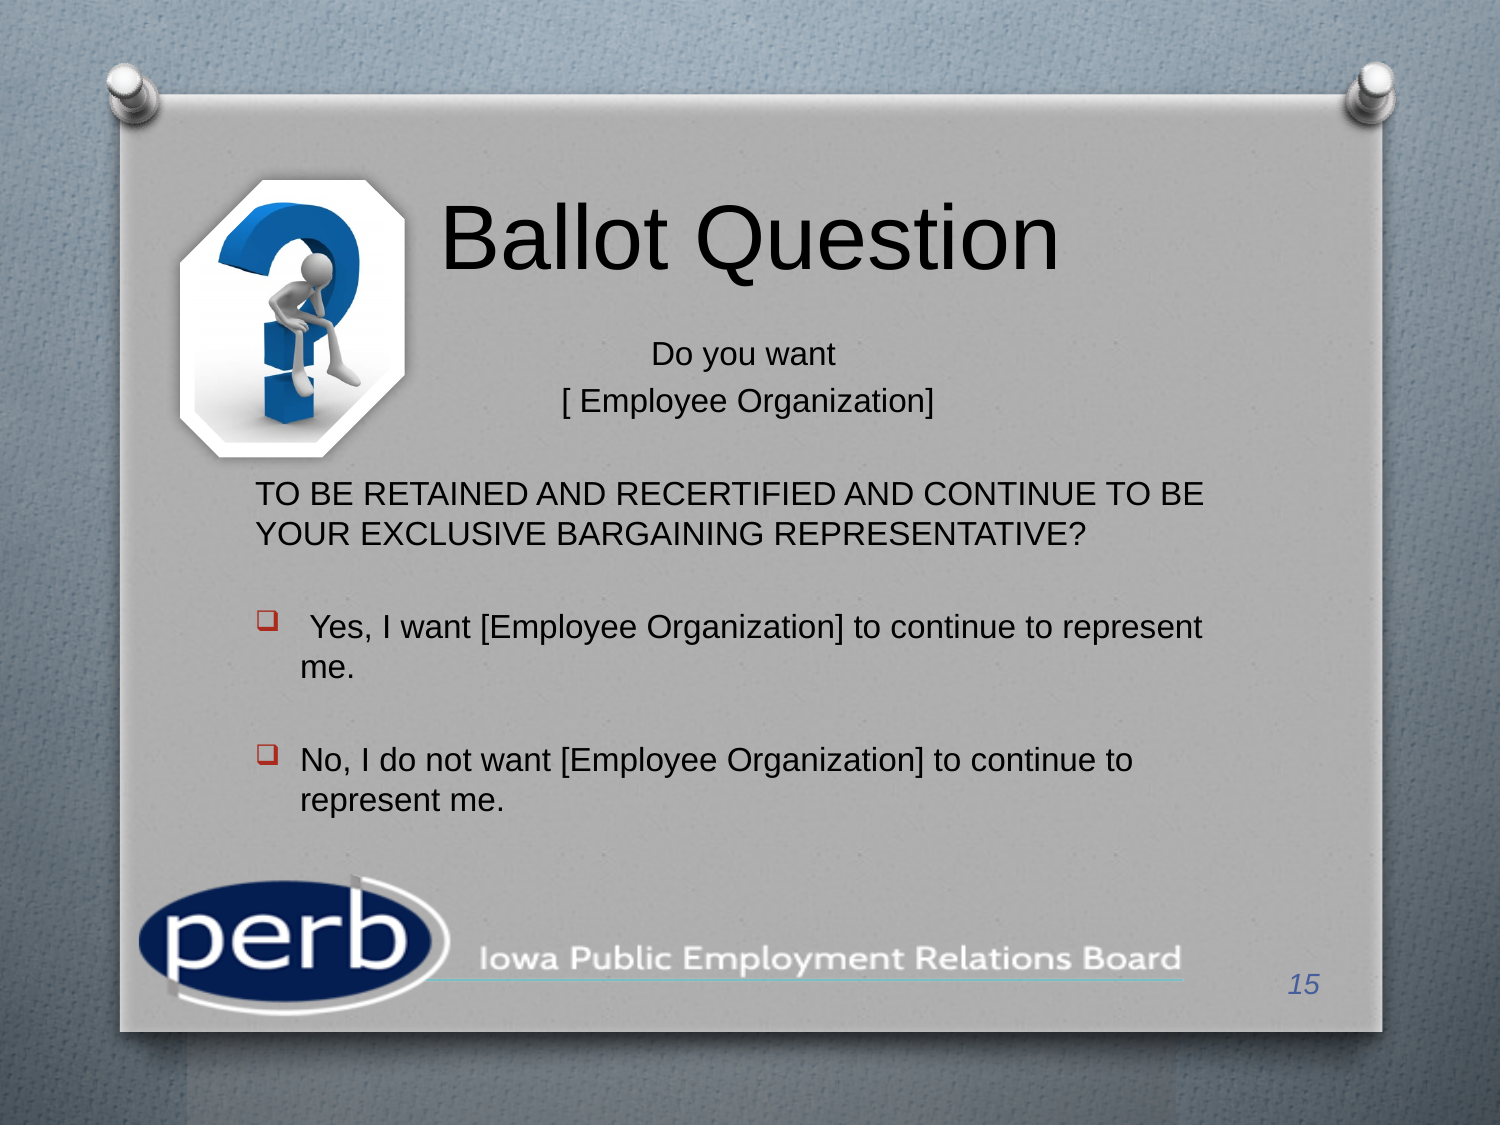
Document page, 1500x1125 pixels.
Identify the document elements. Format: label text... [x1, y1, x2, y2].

slide_number 15 [1258, 952, 1350, 1013]
picture [187, 187, 398, 451]
picture [137, 874, 1186, 1019]
list Do you want [ Employee Organization] TO BE RETAINED AND RECERTIFIED AND CONTINUE TO BE YOUR EXCLUSIVE BARGAINING REPRESENTATIVE? Yes, I want [Employee Organization] to continue to represent me. No, I do not want [Employee Organization] to continue to represent me. [240, 324, 1257, 939]
picture [75, 29, 198, 153]
picture [1317, 35, 1439, 156]
title Ballot Question [179, 134, 1323, 332]
